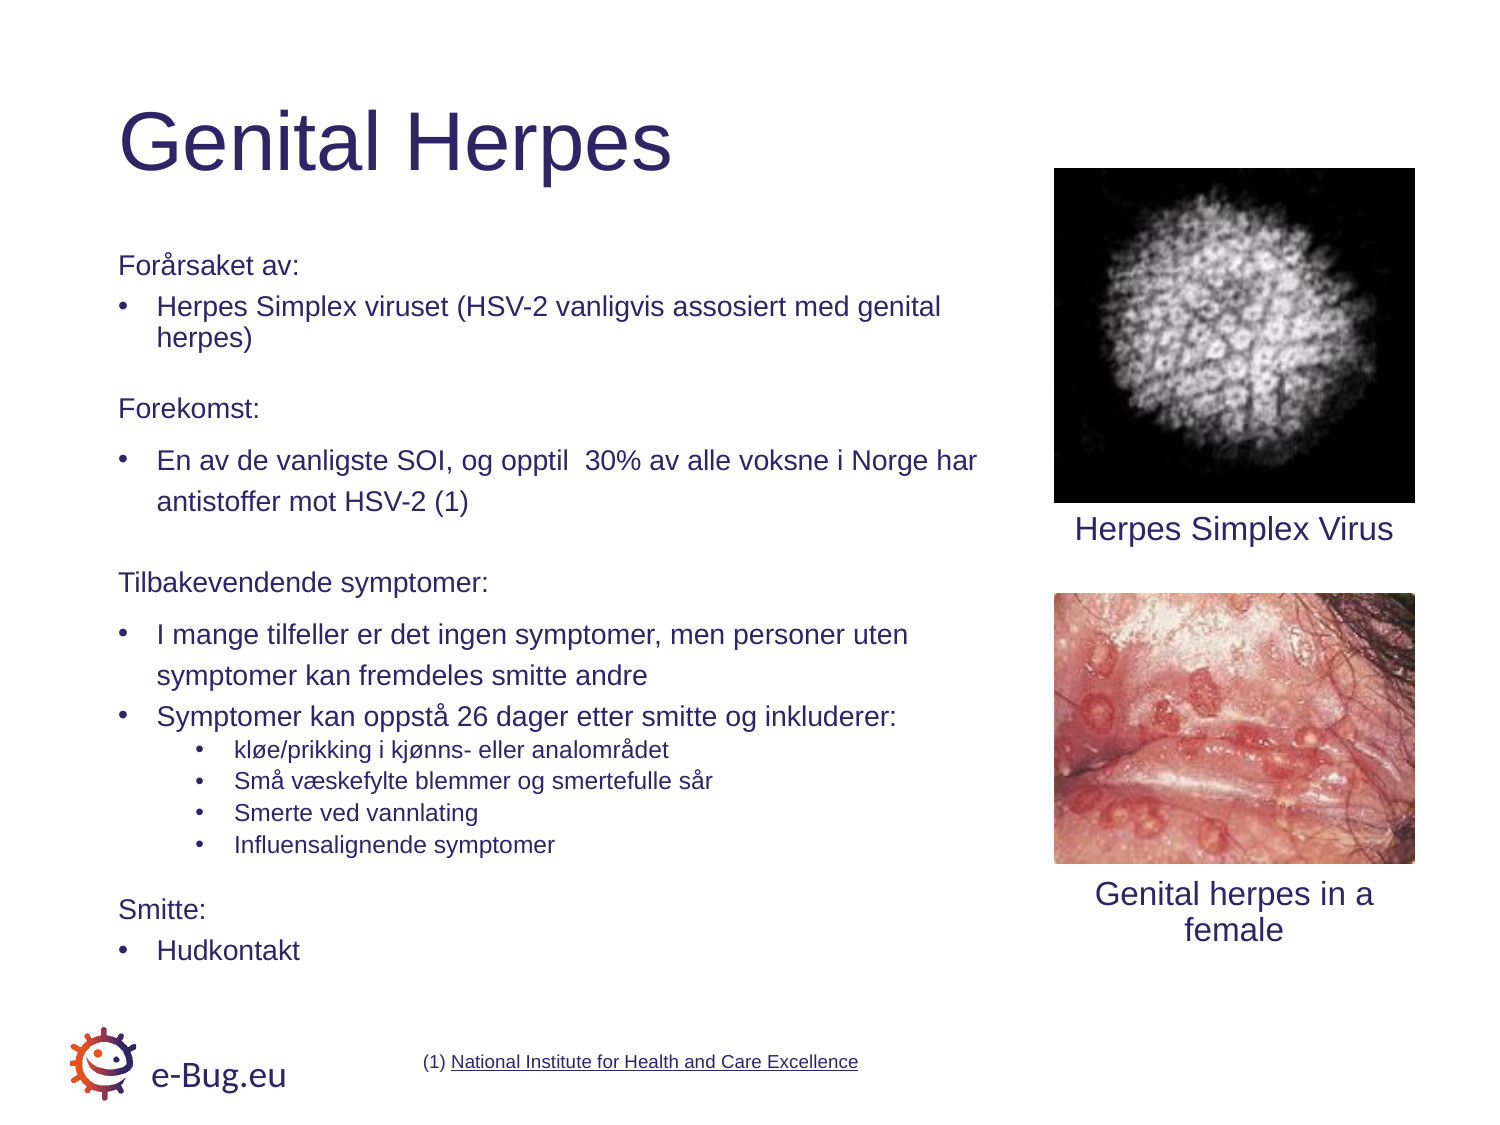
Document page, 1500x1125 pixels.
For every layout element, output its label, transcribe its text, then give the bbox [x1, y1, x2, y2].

text_box Herpes Simplex Virus [1054, 504, 1415, 563]
picture [69, 1027, 137, 1103]
title Genital Herpes [103, 59, 1397, 228]
text_box (1) National Institute for Health and Care Excellence [408, 1042, 1475, 1103]
list Forårsaket av: Herpes Simplex viruset (HSV-2 vanligvis assosiert med genital herpes) Forekomst: En av de vanligste SOI, og opptil 30% av alle voksne i Norge har antistoffer mot HSV-2 (1) Tilbakevendende symptomer: I mange tilfeller er det ingen symptomer, men personer uten symptomer kan fremdeles smitte andre Symptomer kan oppstå 26 dager etter smitte og inkluderer: kløe/prikking i kjønns- eller analområdet Små væskefylte blemmer og smertefulle sår Smerte ved vannlating Influensalignende symptomer Smitte: Hudkontakt [103, 243, 1036, 987]
picture [1053, 593, 1415, 864]
picture [1053, 168, 1415, 503]
footer e-Bug.eu [136, 1042, 408, 1103]
text_box Genital herpes in a female [1054, 869, 1415, 959]
